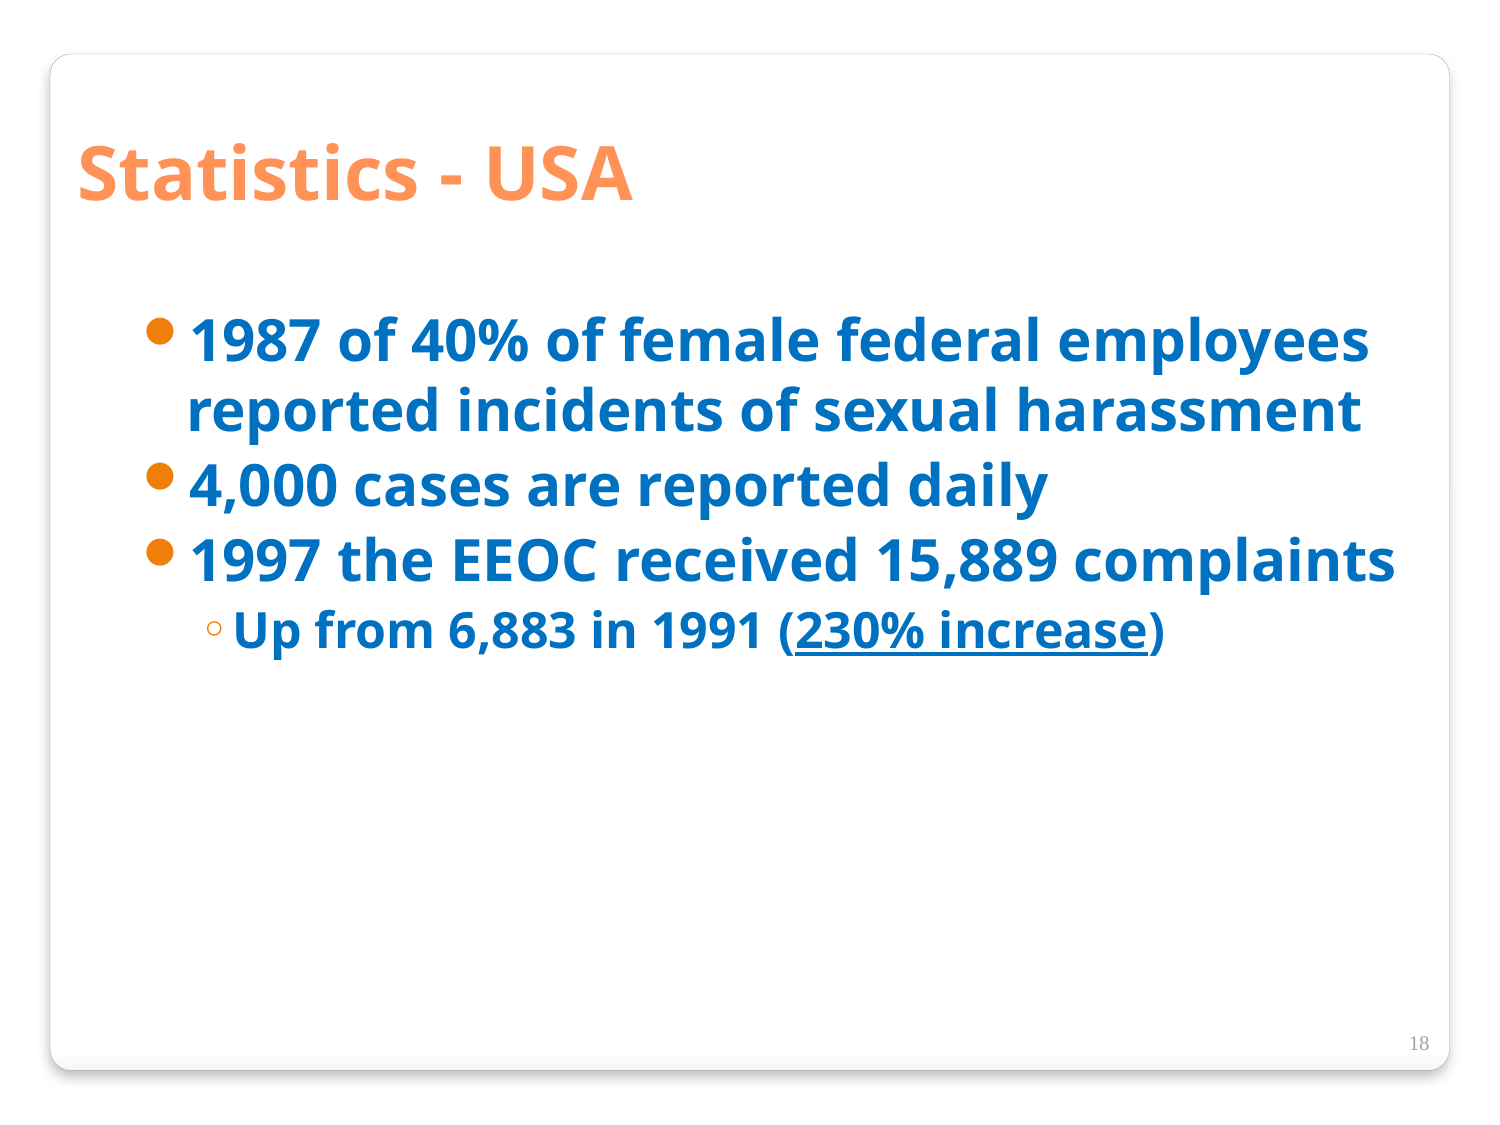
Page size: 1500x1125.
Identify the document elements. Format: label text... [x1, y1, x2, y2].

list 1987 of 40% of female federal employees reported incidents of sexual harassment 4,000 cases are reported daily 1997 the EEOC received 15,889 complaints Up from 6,883 in 1991 (230% increase) [112, 212, 1455, 900]
slide_number 18 [1369, 1002, 1445, 1063]
title Statistics - USA [62, 50, 1405, 223]
